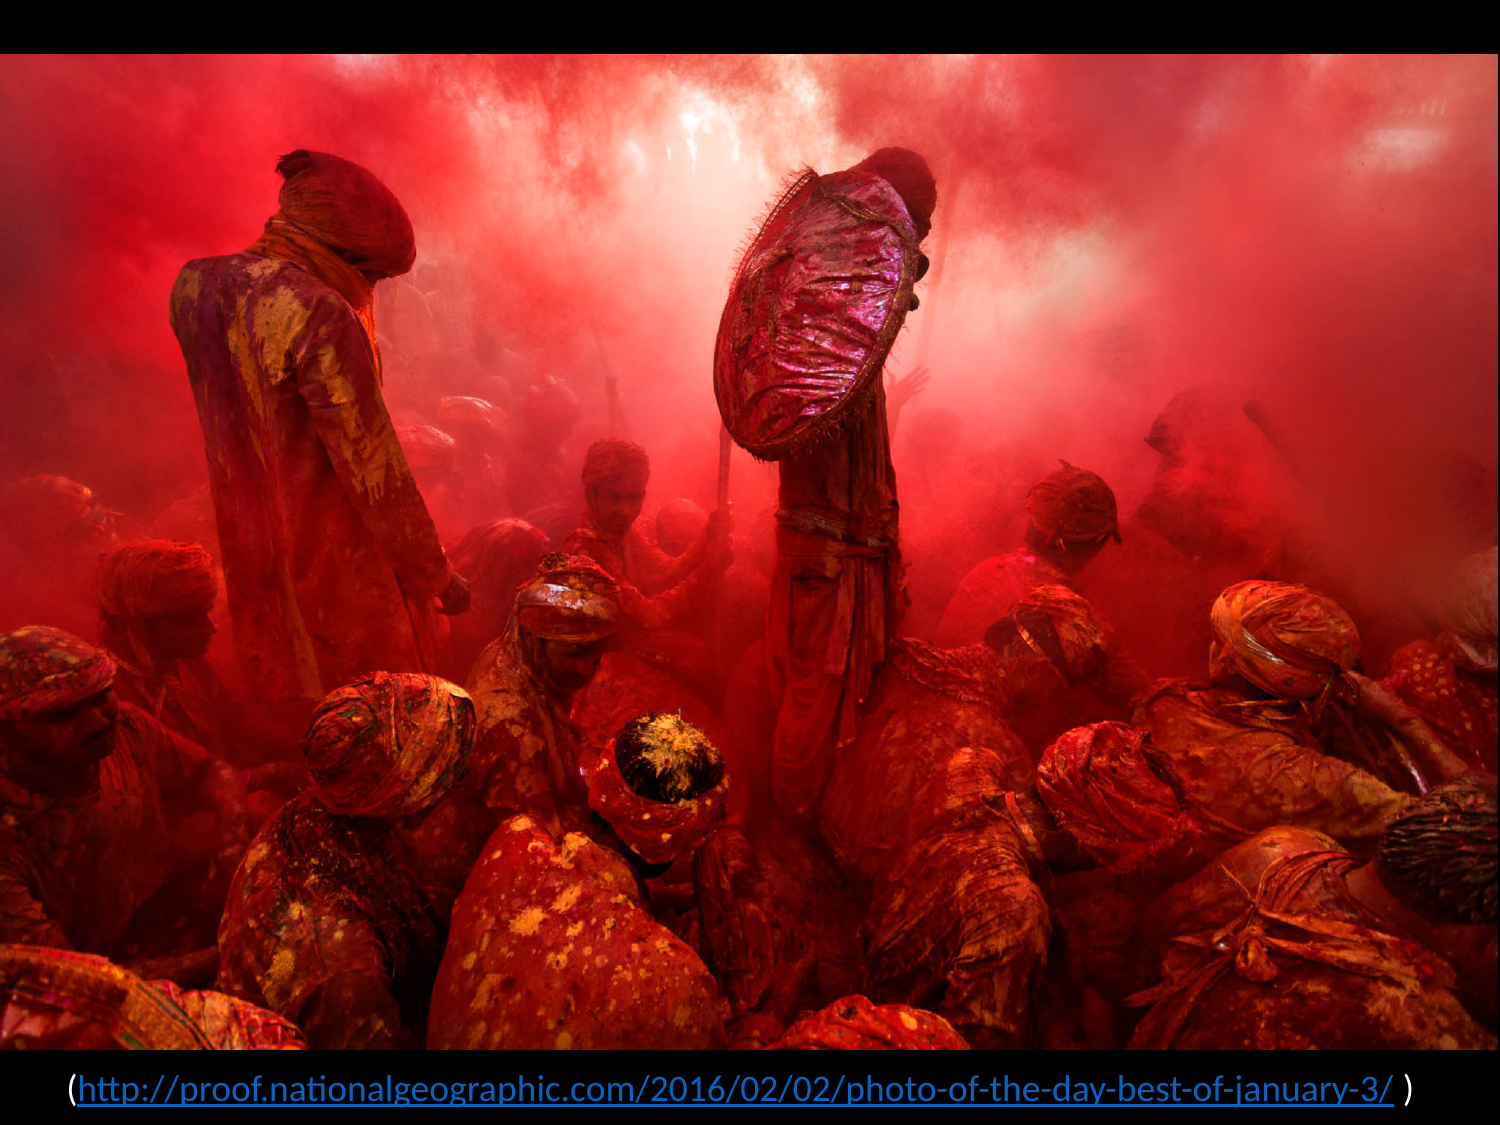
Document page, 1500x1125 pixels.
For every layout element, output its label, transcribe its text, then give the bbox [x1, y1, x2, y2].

text_box (http://proof.nationalgeographic.com/2016/02/02/photo-of-the-day-best-of-january-3/ ) [51, 1050, 1449, 1117]
picture [0, 54, 1498, 1050]
